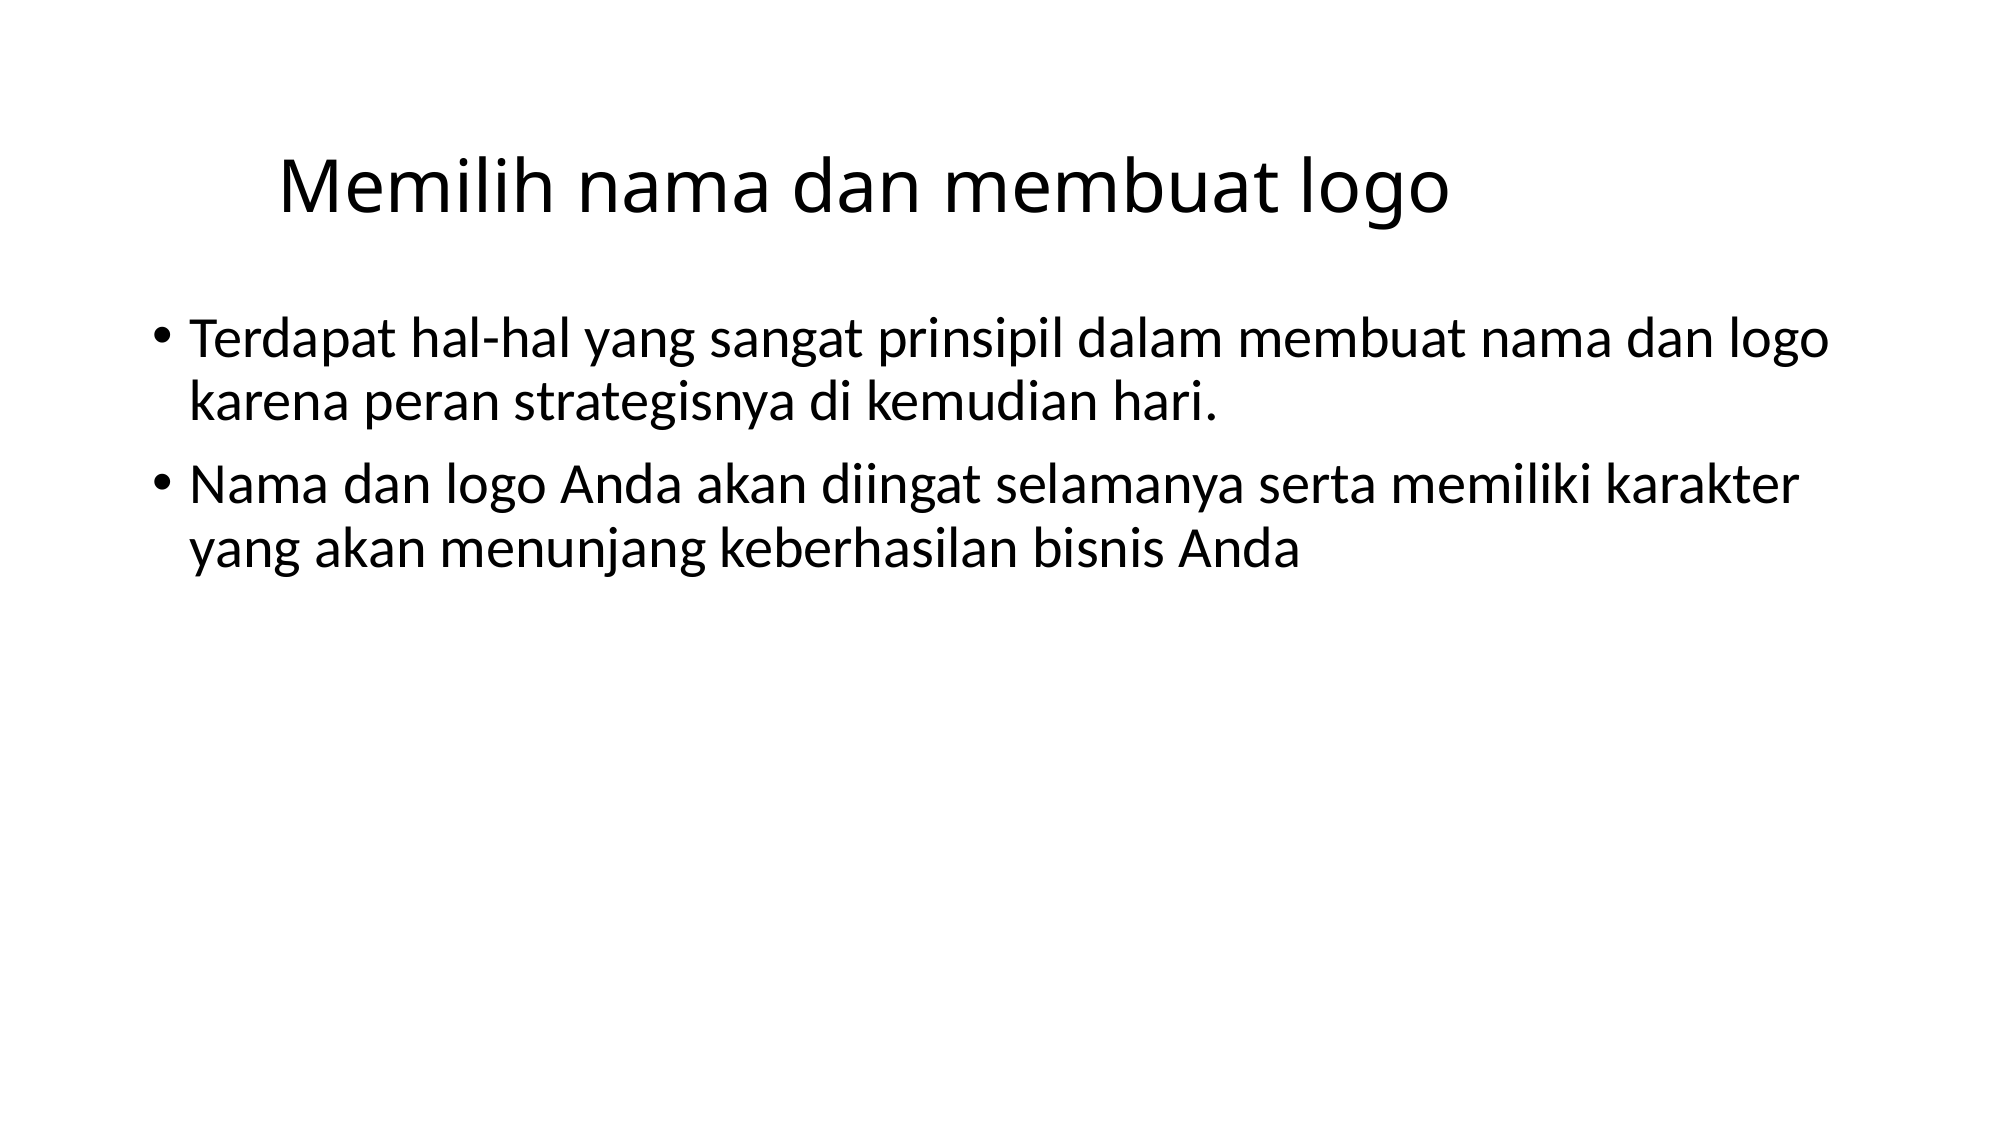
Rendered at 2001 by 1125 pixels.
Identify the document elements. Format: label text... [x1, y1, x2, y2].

title Memilih nama dan membuat logo [262, 104, 1694, 268]
list Terdapat hal-hal yang sangat prinsipil dalam membuat nama dan logo karena peran strategisnya di kemudian hari. Nama dan logo Anda akan diingat selamanya serta memiliki karakter yang akan menunjang keberhasilan bisnis Anda [137, 299, 1863, 1014]
